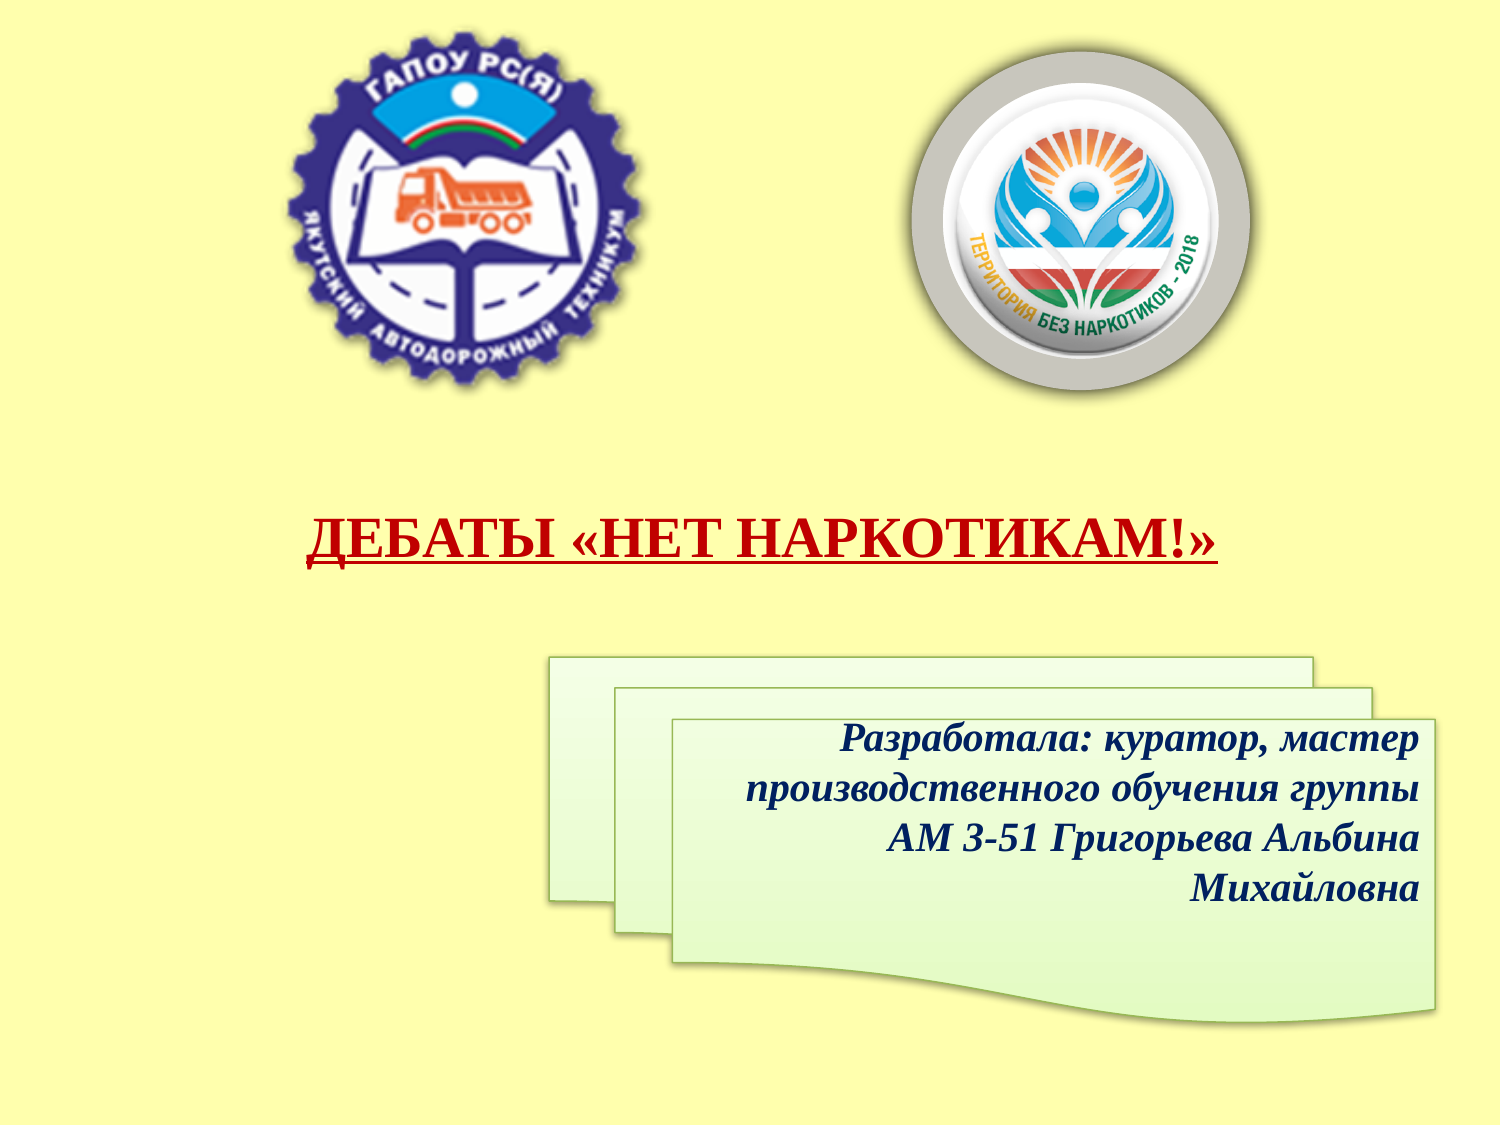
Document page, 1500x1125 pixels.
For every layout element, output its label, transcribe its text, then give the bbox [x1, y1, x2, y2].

text_box Разработала: куратор, мастер производственного обучения группы АМ 3-51 Григорьева Альбина Михайловна [548, 656, 1436, 1024]
picture [926, 67, 1235, 375]
text_box ДЕБАТЫ «НЕТ НАРКОТИКАМ!» [88, 491, 1436, 857]
picture [277, 20, 656, 400]
